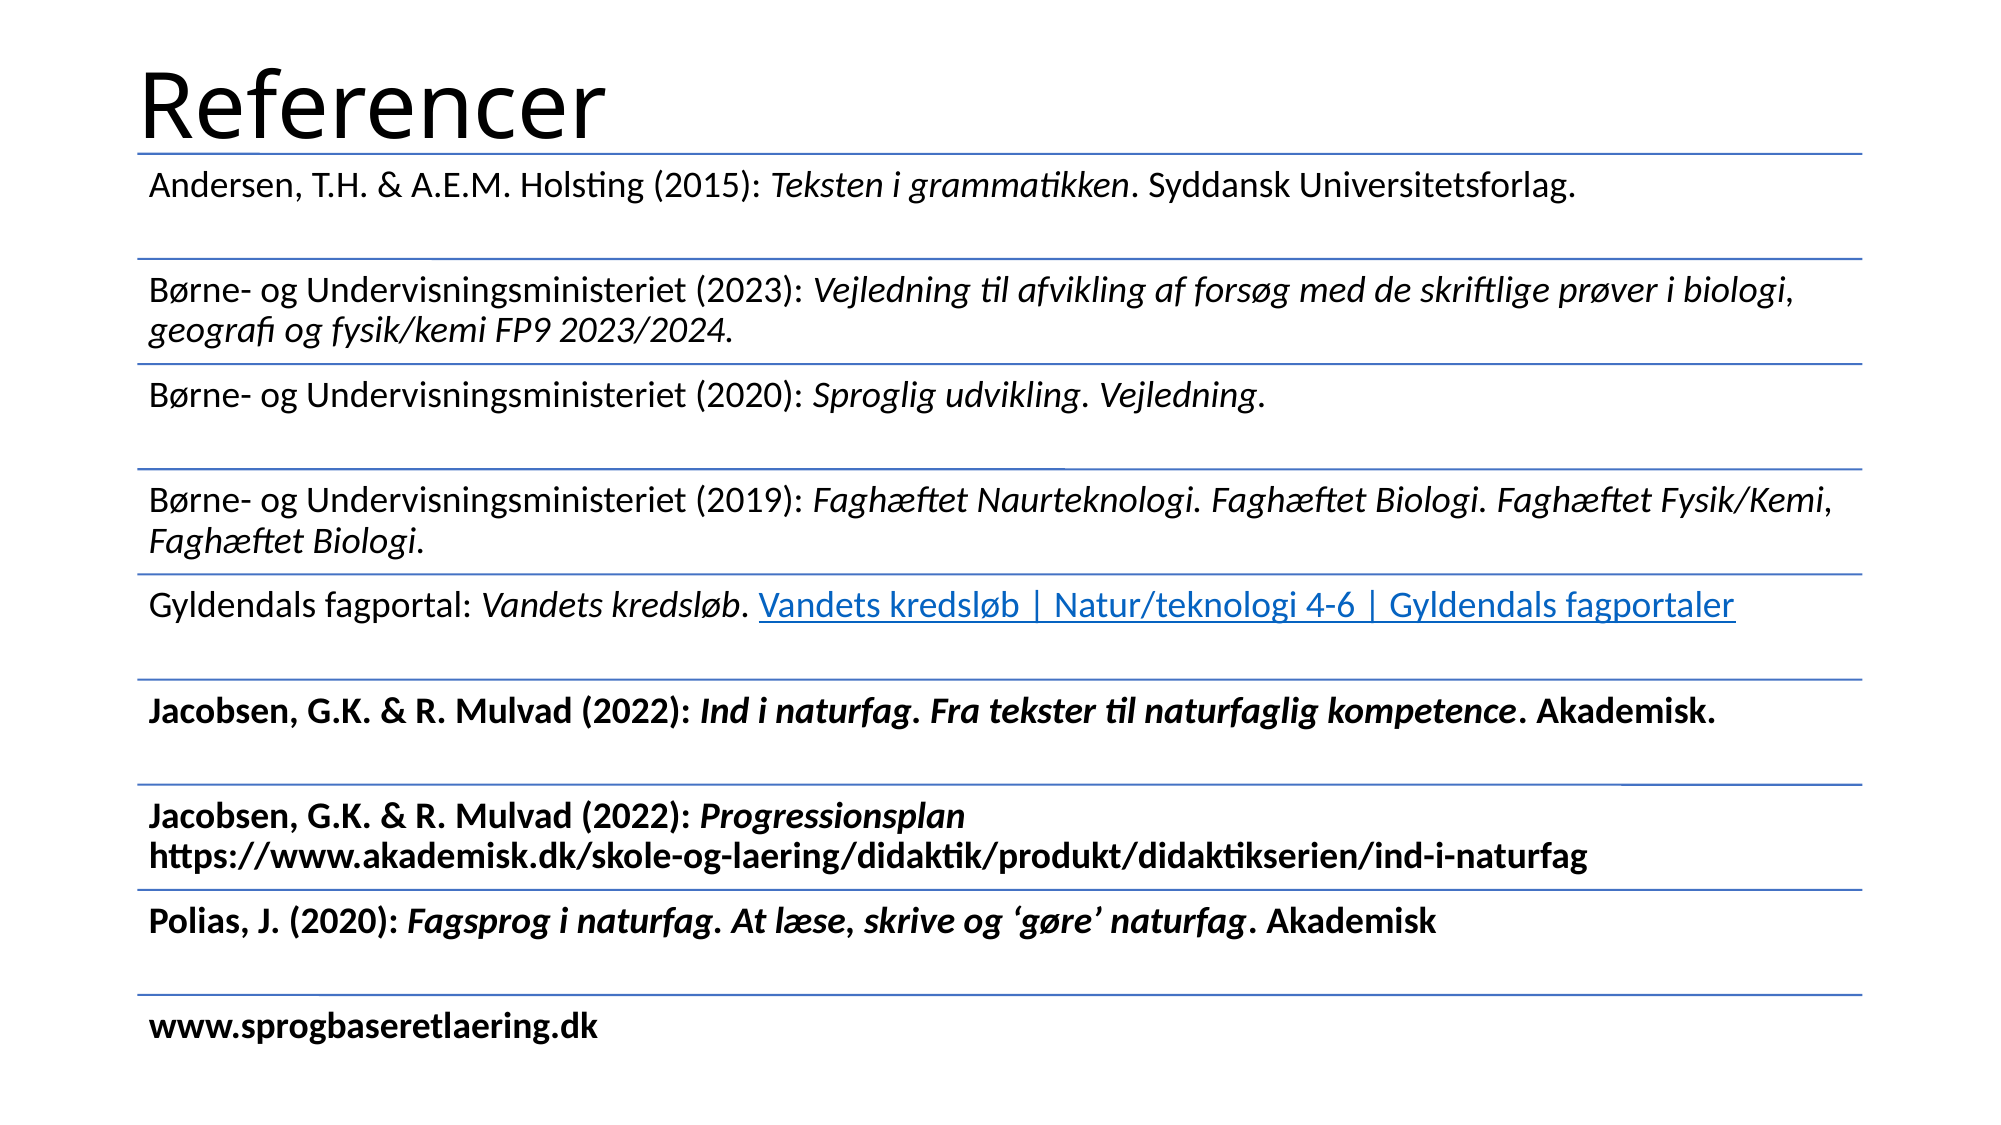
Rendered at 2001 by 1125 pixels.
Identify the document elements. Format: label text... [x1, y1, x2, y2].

title Referencer [122, 0, 1848, 218]
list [137, 153, 1863, 1101]
